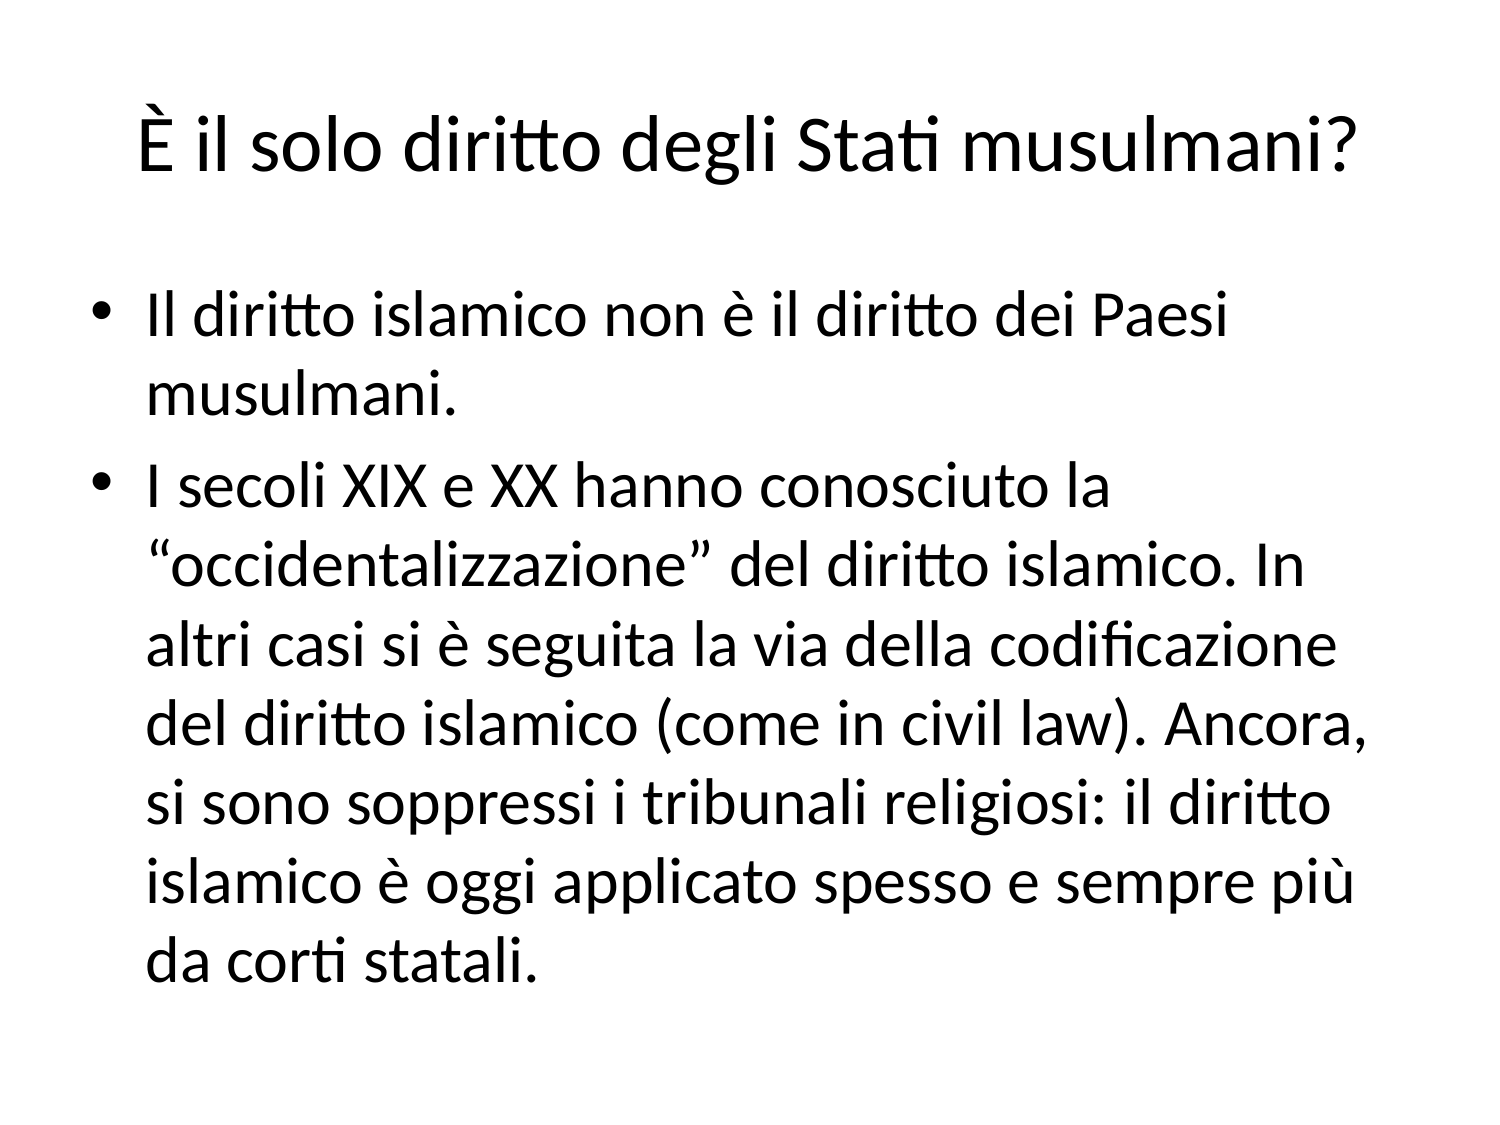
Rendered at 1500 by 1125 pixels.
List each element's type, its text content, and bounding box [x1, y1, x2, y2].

list Il diritto islamico non è il diritto dei Paesi musulmani. I secoli XIX e XX hanno conosciuto la “occidentalizzazione” del diritto islamico. In altri casi si è seguita la via della codificazione del diritto islamico (come in civil law). Ancora, si sono soppressi i tribunali religiosi: il diritto islamico è oggi applicato spesso e sempre più da corti statali. [75, 262, 1425, 1005]
title È il solo diritto degli Stati musulmani? [75, 45, 1425, 233]
